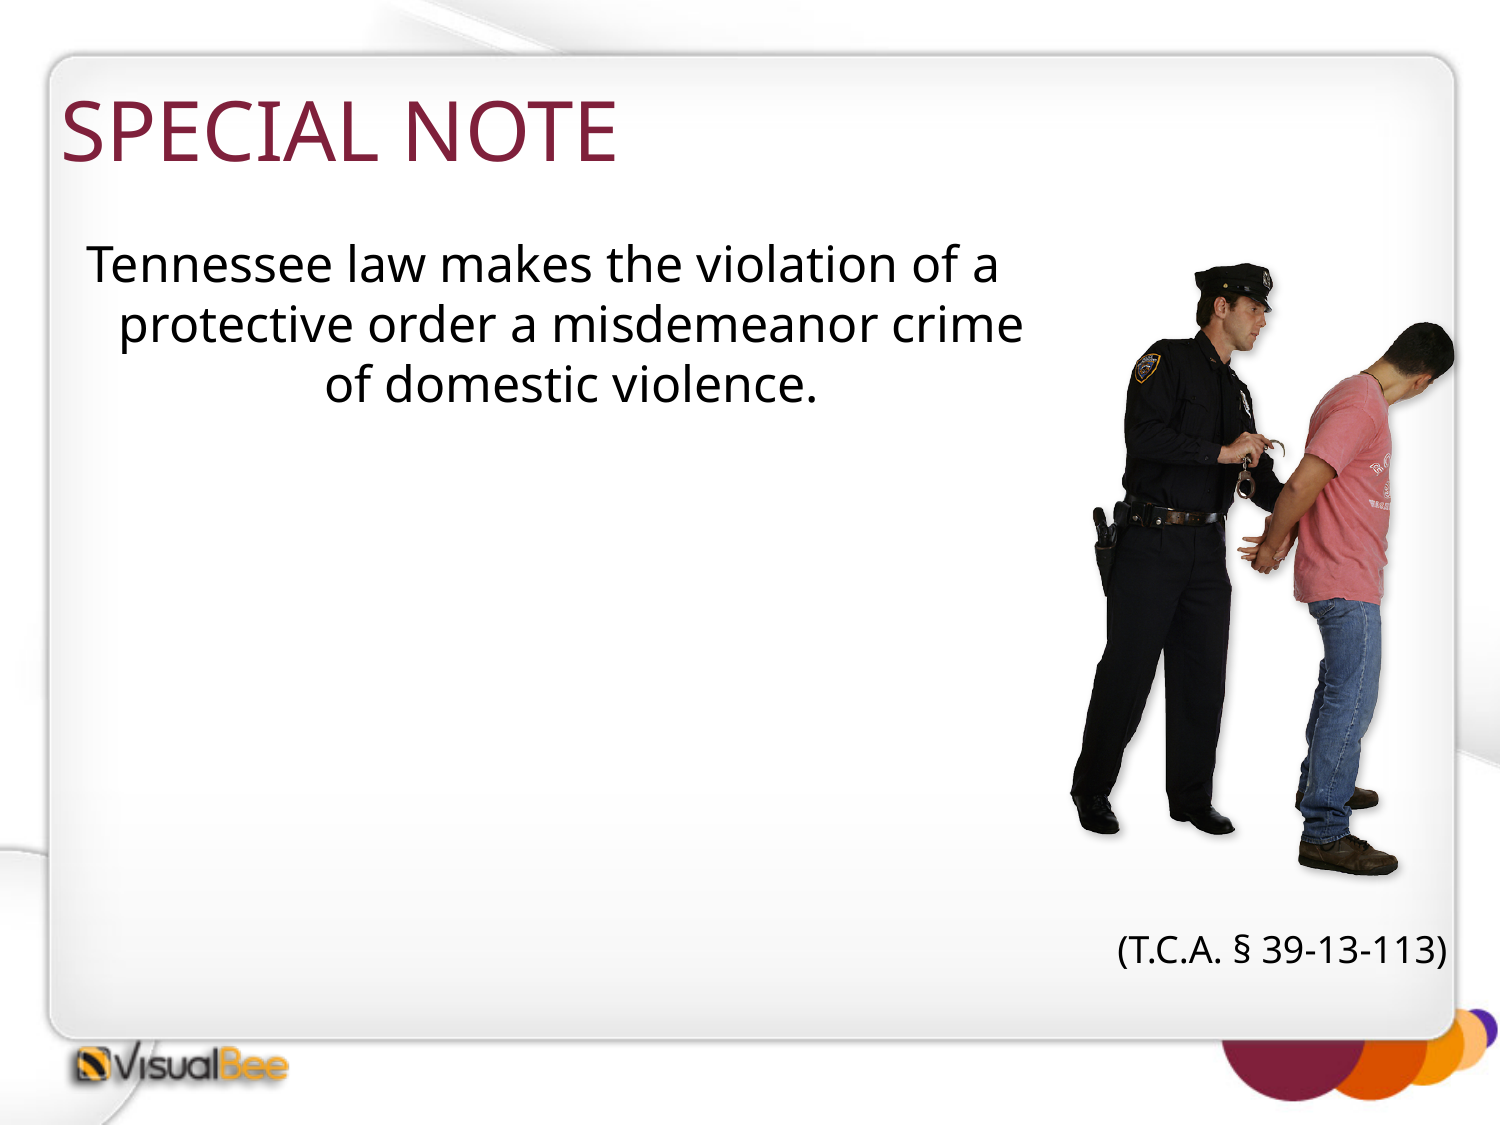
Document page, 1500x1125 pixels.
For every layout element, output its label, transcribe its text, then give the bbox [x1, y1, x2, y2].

list (T.C.A. § 39-13-113) [37, 918, 1463, 1031]
picture [0, 0, 1500, 1125]
title SPECIAL NOTE [45, 60, 1447, 197]
list Tennessee law makes the violation of a protective order a misdemeanor crime of domestic violence. [37, 224, 1050, 913]
